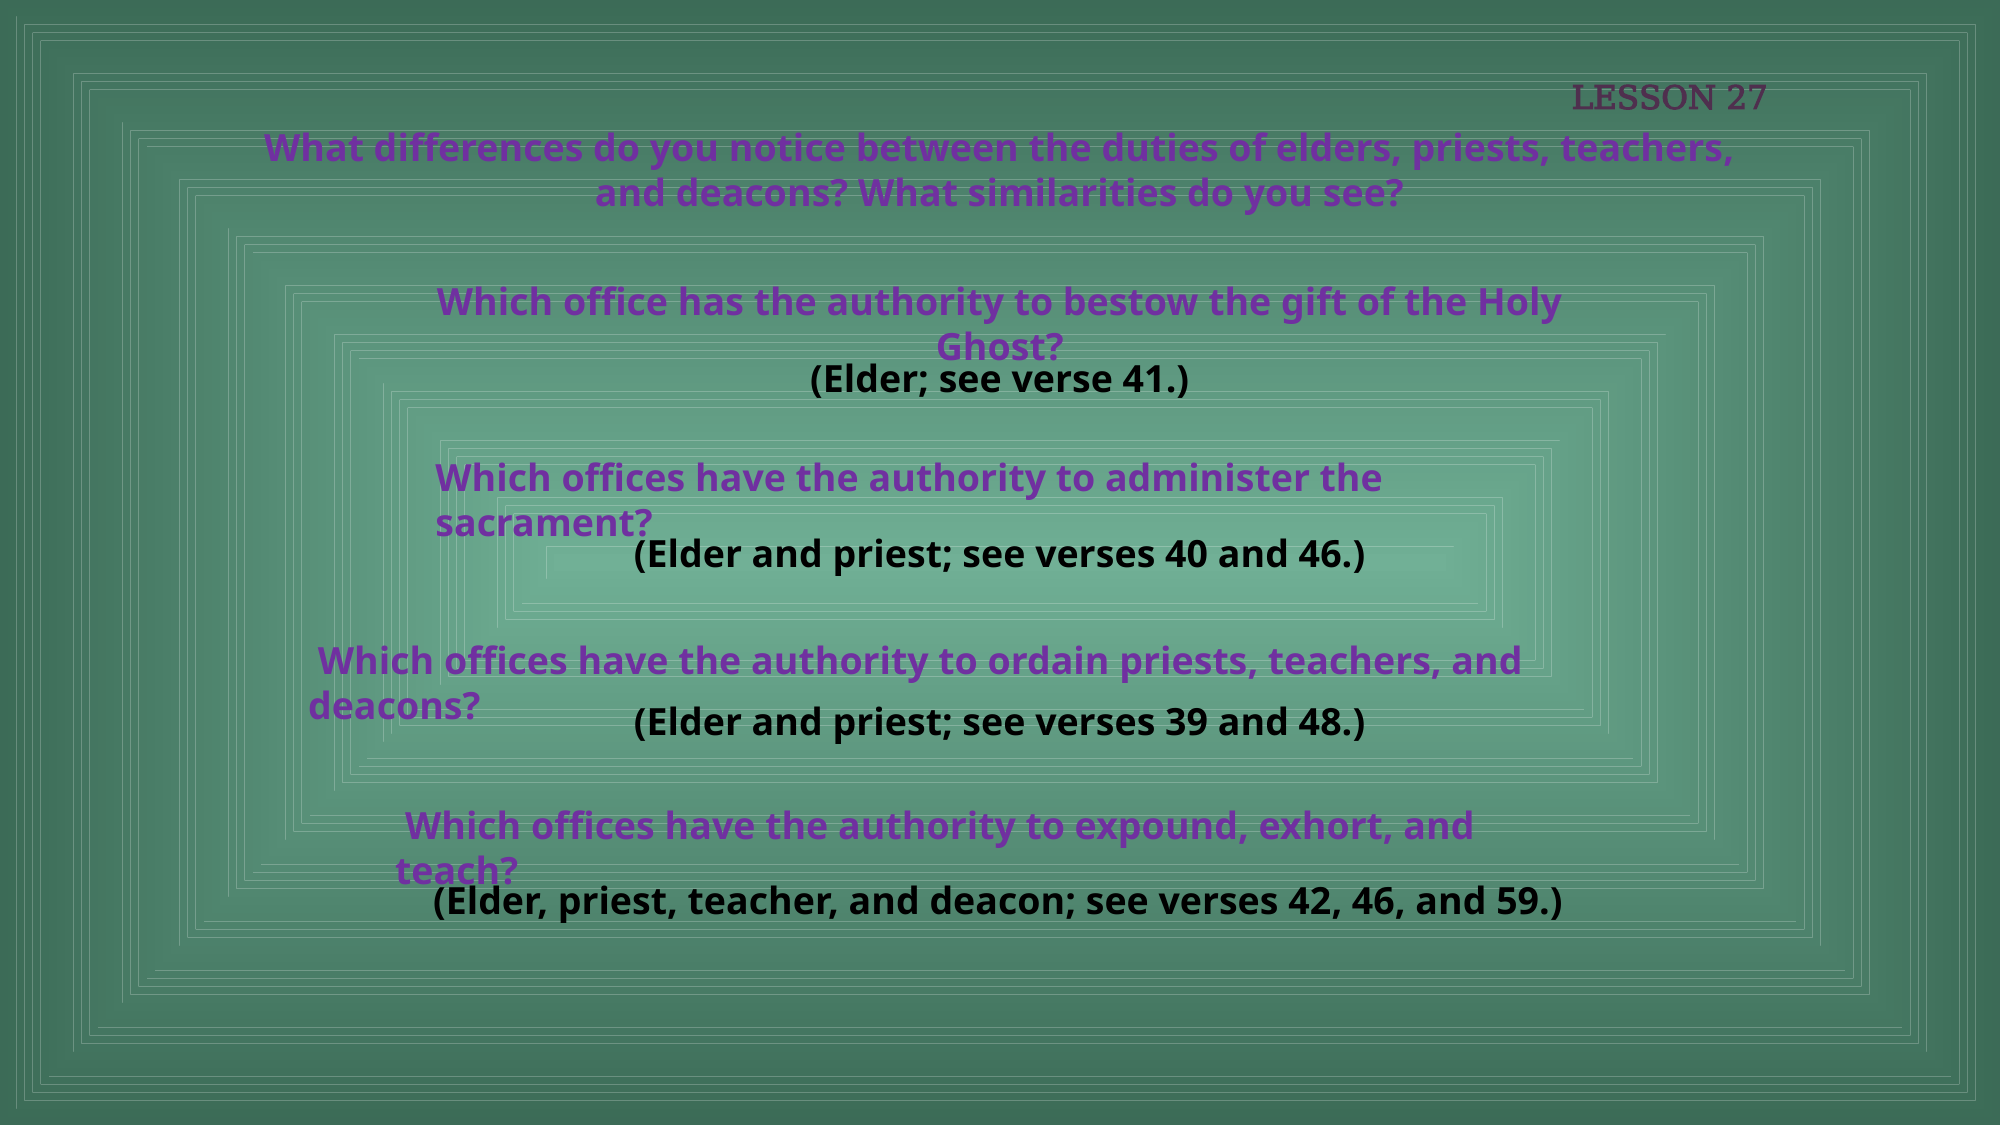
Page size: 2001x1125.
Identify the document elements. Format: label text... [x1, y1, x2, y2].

text_box What differences do you notice between the duties of elders, priests, teachers, and deacons? What similarities do you see? [226, 116, 1774, 222]
text_box Which offices have the authority to administer the sacrament? [420, 446, 1580, 552]
text_box (Elder, priest, teacher, and deacon; see verses 42, 46, and 59.) [418, 869, 1580, 930]
text_box Which offices have the authority to ordain priests, teachers, and deacons? [293, 629, 1707, 735]
text_box Which offices have the authority to expound, exhort, and teach? [380, 794, 1623, 900]
text_box (Elder and priest; see verses 39 and 48.) [619, 690, 1381, 750]
text_box (Elder and priest; see verses 40 and 46.) [619, 522, 1381, 583]
text_box Which office has the authority to bestow the gift of the Holy Ghost? [380, 270, 1620, 376]
text_box (Elder; see verse 41.) [795, 347, 1205, 407]
text_box LESSON 27 [1556, 68, 1814, 147]
